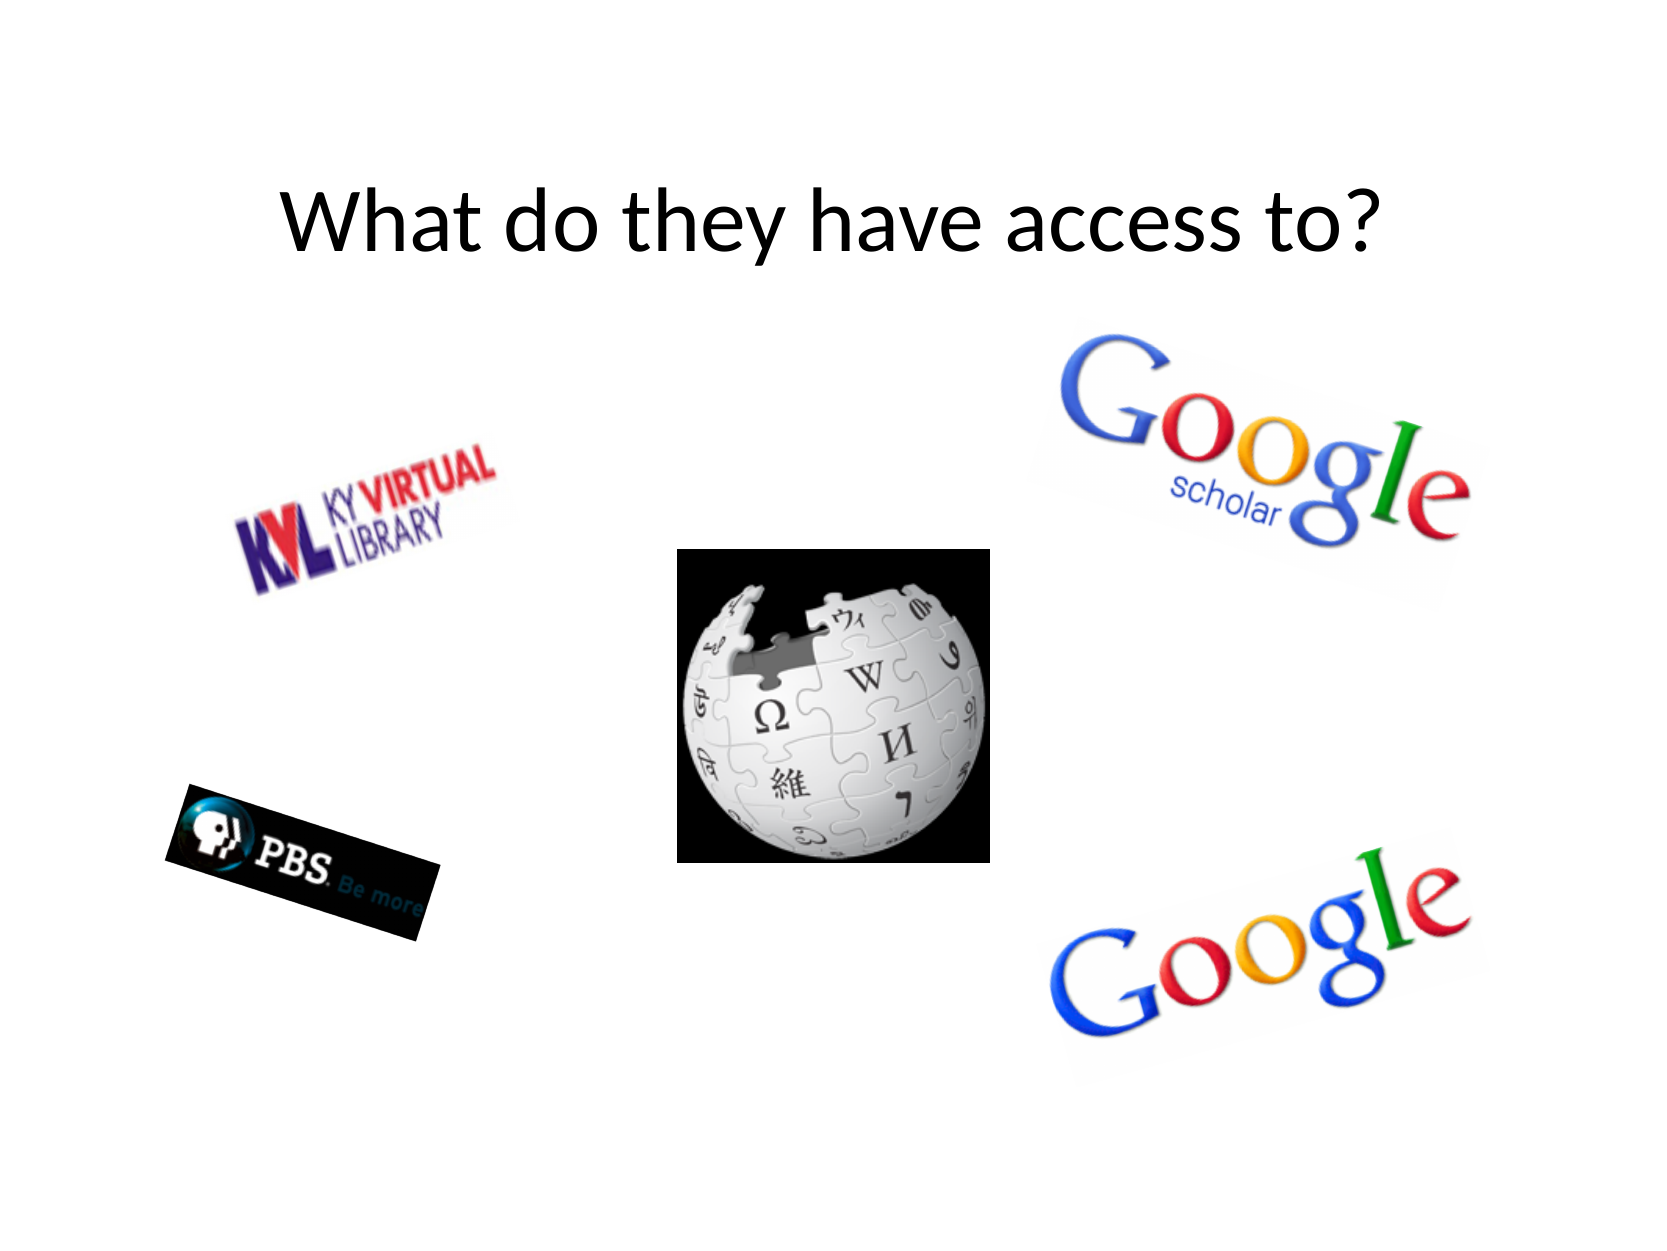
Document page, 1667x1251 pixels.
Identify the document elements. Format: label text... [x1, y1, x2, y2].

title What do they have access to? [125, 110, 1542, 320]
picture [1038, 829, 1489, 1086]
picture [166, 785, 440, 941]
picture [676, 549, 990, 863]
picture [227, 434, 518, 603]
picture [1028, 317, 1489, 611]
